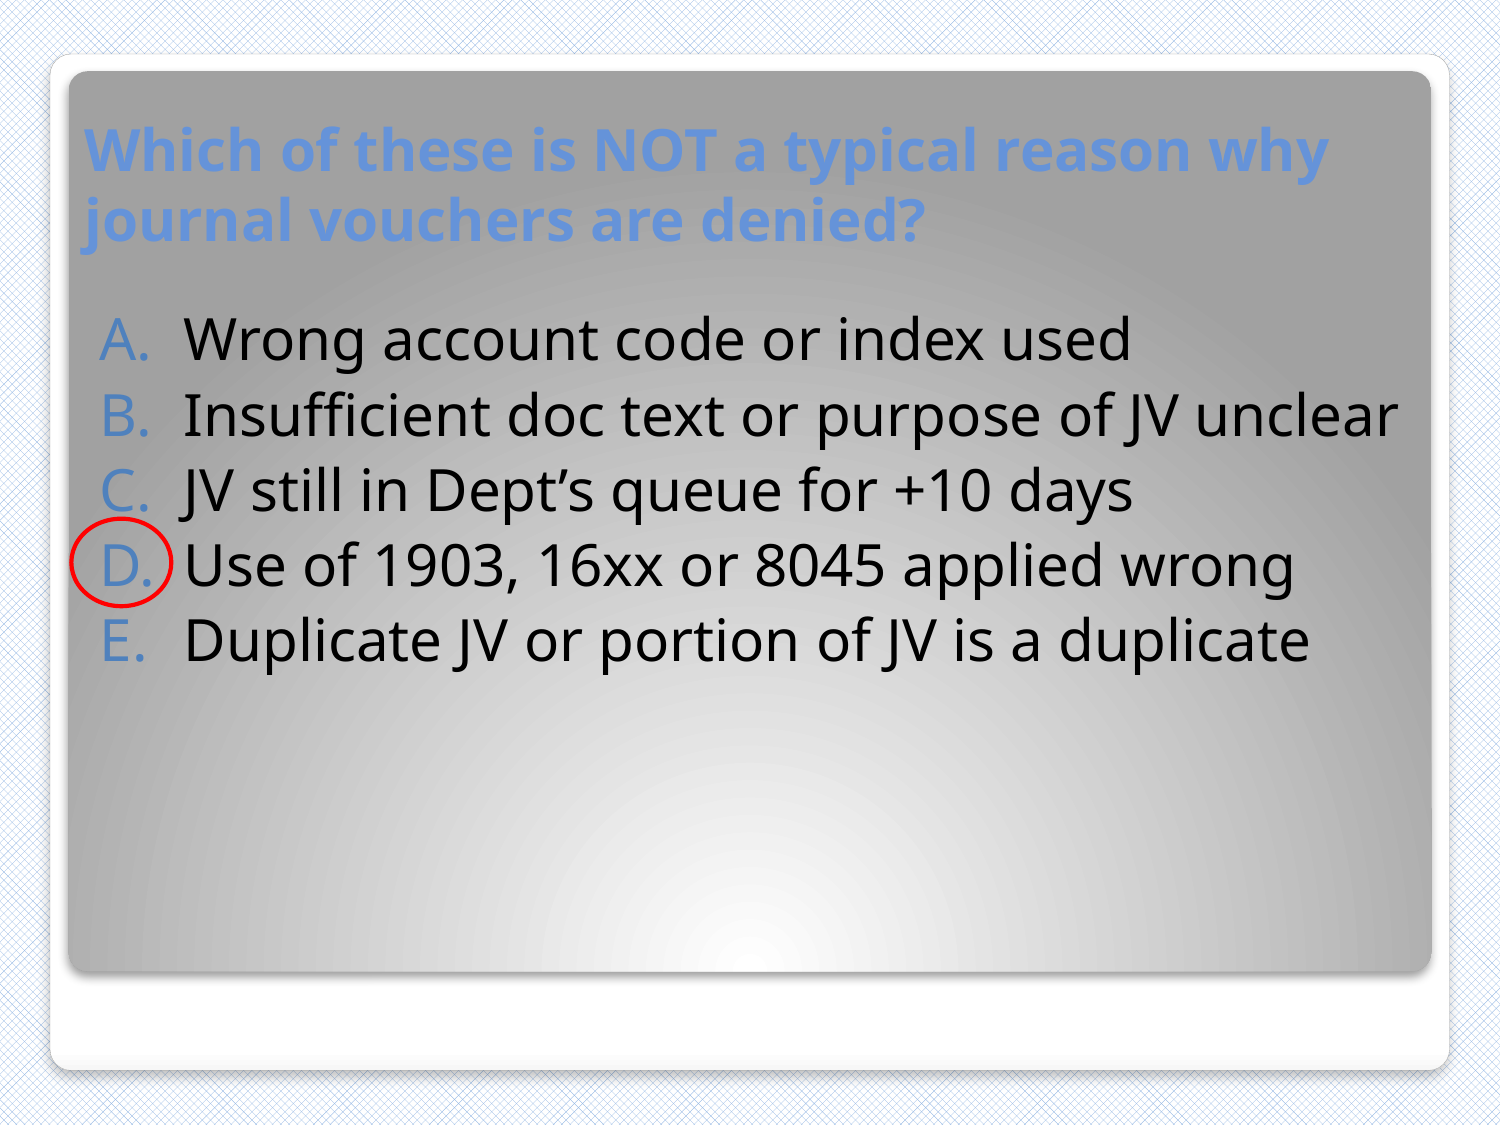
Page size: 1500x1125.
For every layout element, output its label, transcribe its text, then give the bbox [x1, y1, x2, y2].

list Wrong account code or index used Insufficient doc text or purpose of JV unclear JV still in Dept’s queue for +10 days Use of 1903, 16xx or 8045 applied wrong Duplicate JV or portion of JV is a duplicate [69, 287, 1438, 975]
title Which of these is NOT a typical reason why journal vouchers are denied? [69, 87, 1413, 260]
text_box [67, 515, 175, 610]
